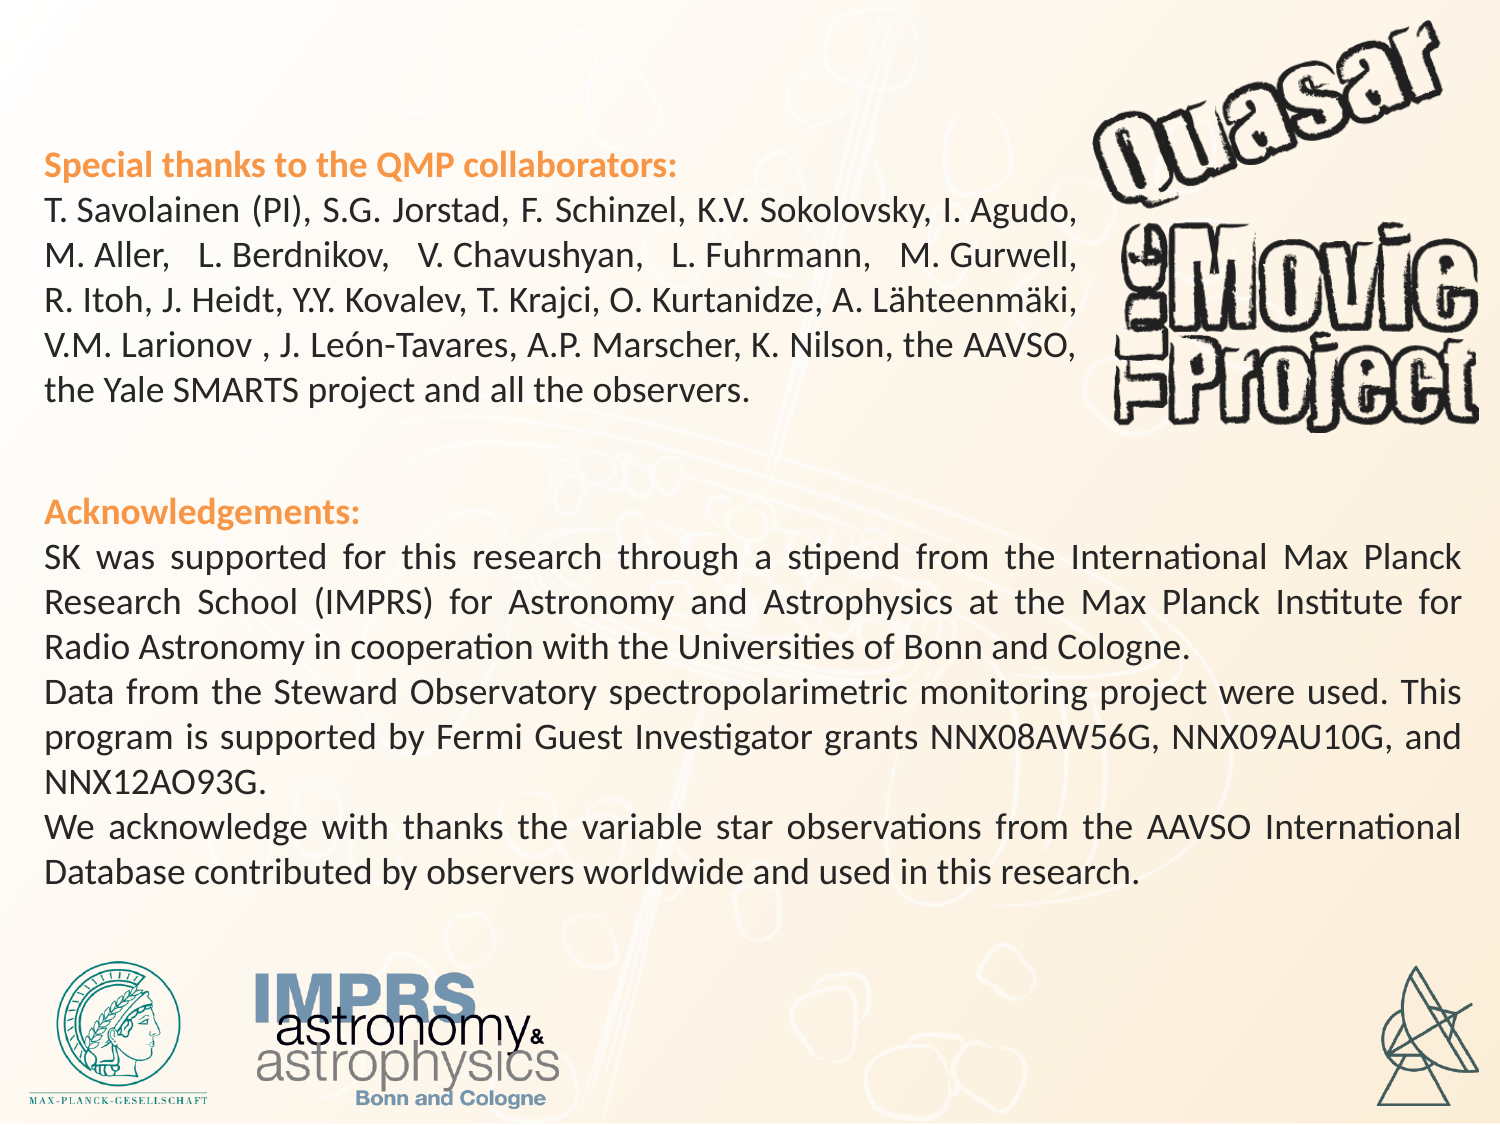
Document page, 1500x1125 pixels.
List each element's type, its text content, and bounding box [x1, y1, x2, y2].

text_box Acknowledgements: SK was supported for this research through a stipend from the International Max Planck Research School (IMPRS) for Astronomy and Astrophysics at the Max Planck Institute for Radio Astronomy in cooperation with the Universities of Bonn and Cologne. Data from the Steward Observatory spectropolarimetric monitoring project were used. This program is supported by Fermi Guest Investigator grants NNX08AW56G, NNX09AU10G, and NNX12AO93G. We acknowledge with thanks the variable star observations from the AAVSO International Database contributed by observers worldwide and used in this research. [29, 479, 1479, 900]
picture [0, 0, 1500, 1125]
text_box Special thanks to the QMP collaborators: T. Savolainen (PI), S.G. Jorstad, F. Schinzel, K.V. Sokolovsky, I. Agudo, M. Aller, L. Berdnikov, V. Chavushyan, L. Fuhrmann, M. Gurwell, R. Itoh, J. Heidt, Y.Y. Kovalev, T. Krajci, O. Kurtanidze, A. Lähteenmäki, V.M. Larionov , J. León-Tavares, A.P. Marscher, K. Nilson, the AAVSO, the Yale SMARTS project and all the observers. [29, 132, 1087, 418]
